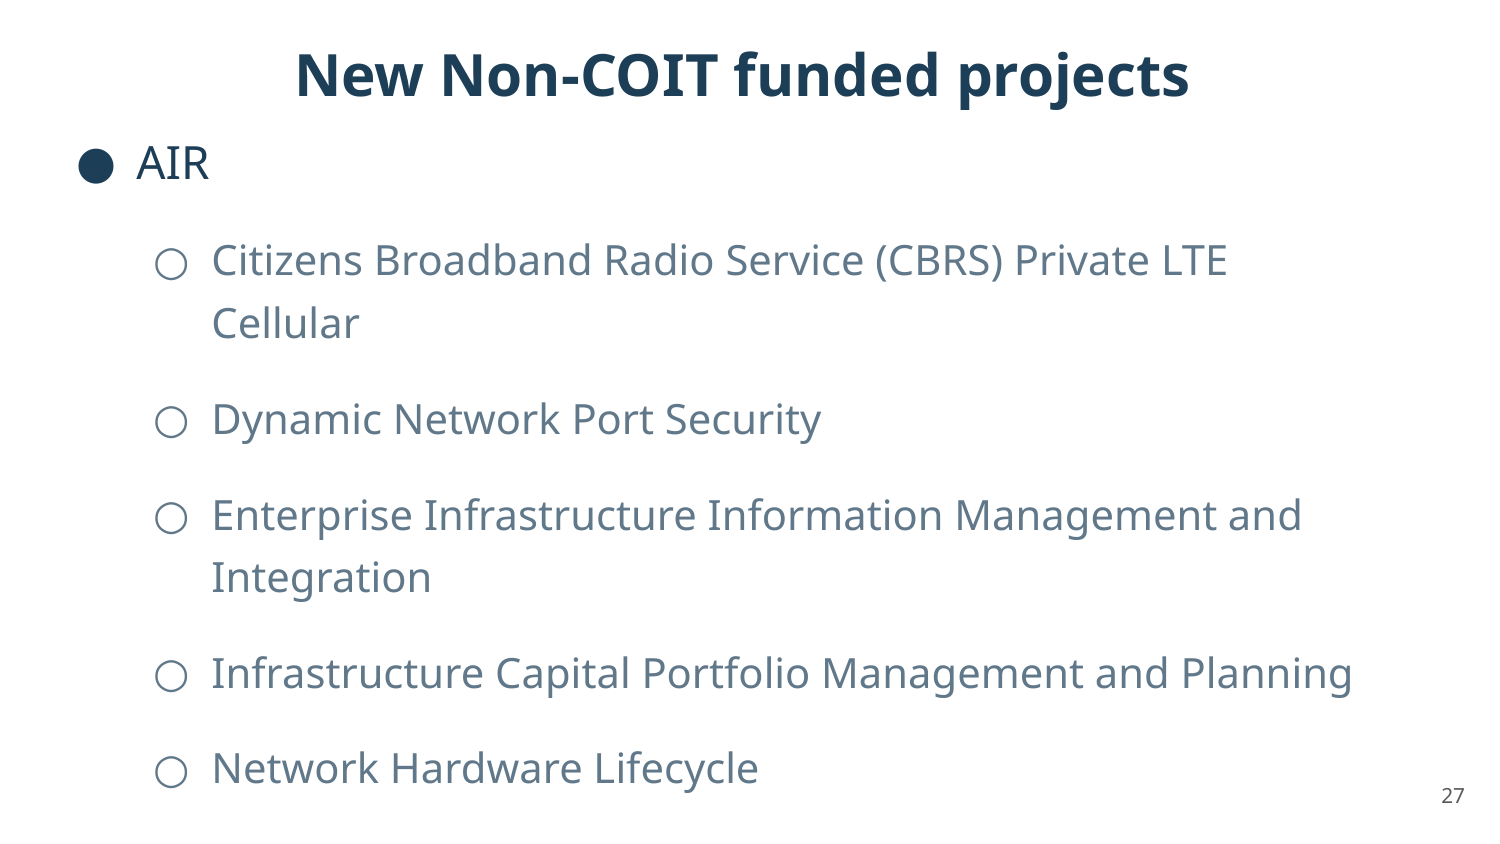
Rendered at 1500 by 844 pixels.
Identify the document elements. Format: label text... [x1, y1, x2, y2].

slide_number 27 [1389, 764, 1480, 830]
list AIR Citizens Broadband Radio Service (CBRS) Private LTE Cellular Dynamic Network Port Security Enterprise Infrastructure Information Management and Integration Infrastructure Capital Portfolio Management and Planning Network Hardware Lifecycle [46, 104, 1403, 821]
title New Non-COIT funded projects [86, 23, 1414, 125]
